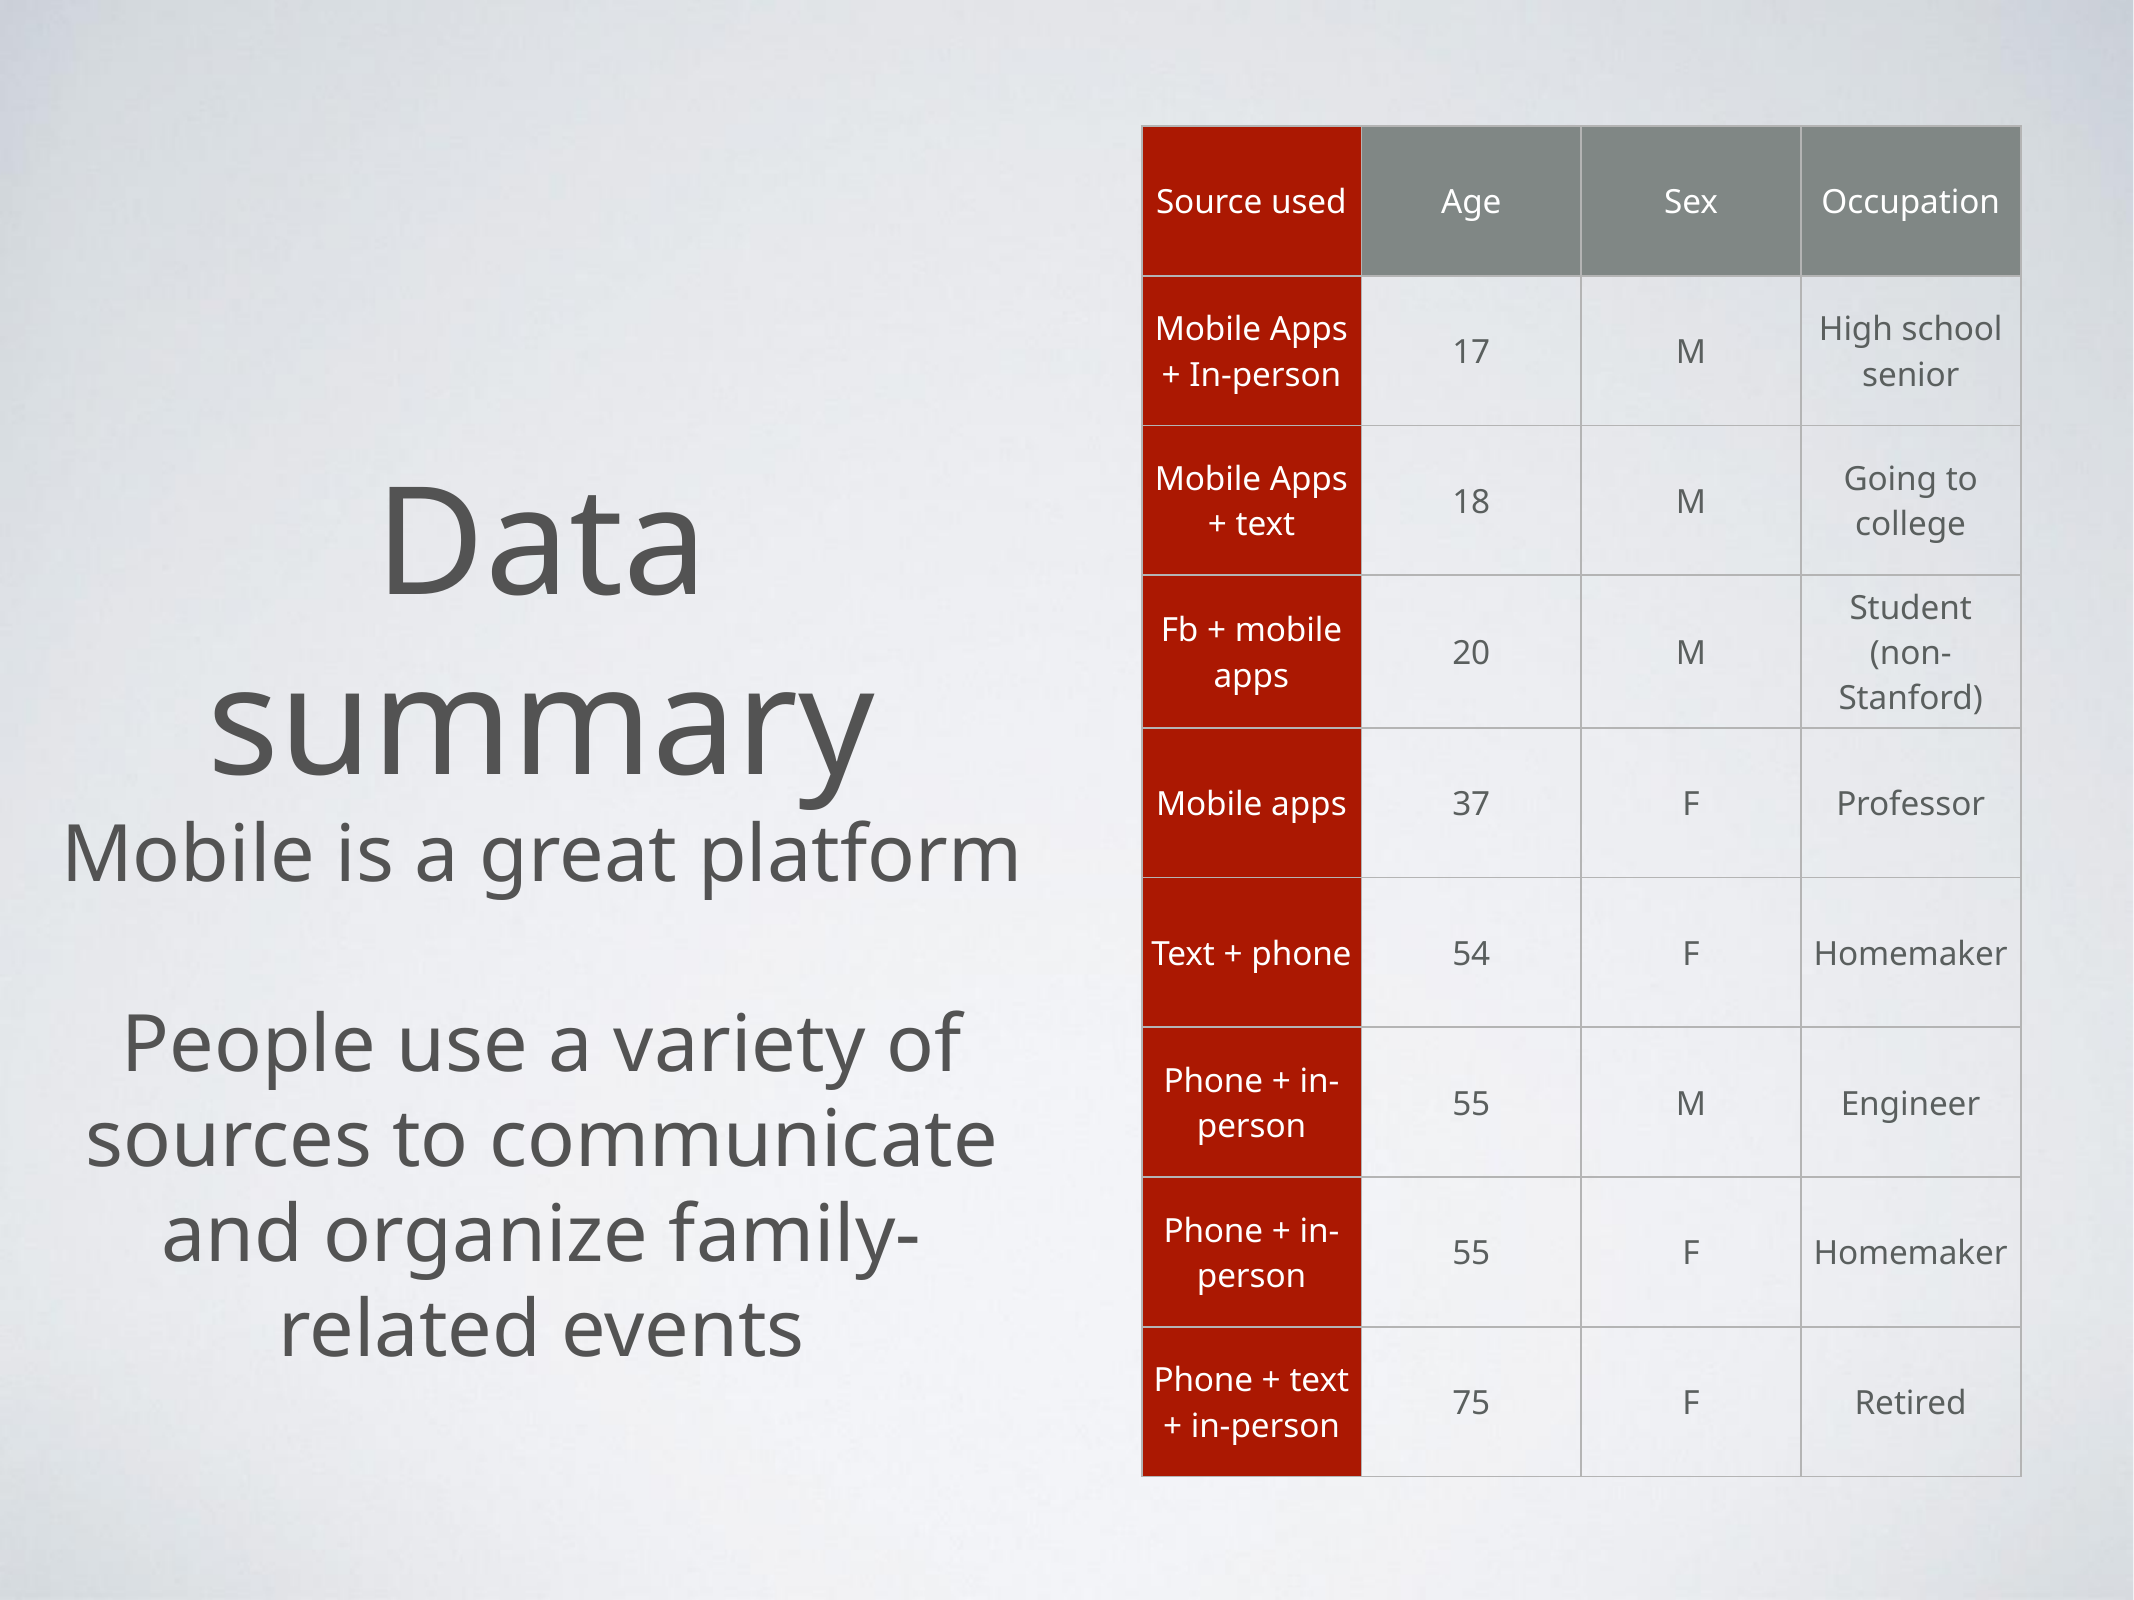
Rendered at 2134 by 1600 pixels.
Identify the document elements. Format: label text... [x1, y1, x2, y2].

table_cell Phone + in-person [1143, 1028, 1361, 1176]
list Mobile is a great platform People use a variety of sources to communicate and organize family-related events [57, 801, 1026, 1441]
table_cell Fb + mobile apps [1143, 576, 1361, 727]
picture [0, 0, 2134, 1600]
table_cell High school senior [1802, 277, 2020, 425]
table_cell 55 [1362, 1178, 1580, 1326]
table_cell Mobile Apps + In-person [1143, 277, 1361, 425]
table_cell F [1582, 1178, 1800, 1326]
table_cell Text + phone [1143, 878, 1361, 1026]
table_header Source used [1143, 127, 1361, 275]
table_cell Homemaker [1802, 878, 2020, 1026]
table_cell Going to college [1802, 426, 2020, 574]
table_header Occupation [1802, 127, 2020, 275]
table_cell 55 [1362, 1028, 1580, 1176]
table_header Sex [1582, 127, 1800, 275]
table_cell 75 [1362, 1328, 1580, 1476]
table_cell F [1582, 1328, 1800, 1476]
table_cell F [1582, 878, 1800, 1026]
table_cell F [1582, 729, 1800, 877]
table_cell 54 [1362, 878, 1580, 1026]
table_cell M [1582, 576, 1800, 727]
table_cell 20 [1362, 576, 1580, 727]
table_cell M [1582, 1028, 1800, 1176]
table_cell Student (non-Stanford) [1802, 576, 2020, 727]
table_cell 17 [1362, 277, 1580, 425]
table_cell 18 [1362, 426, 1580, 574]
table_cell M [1582, 426, 1800, 574]
table_cell Professor [1802, 729, 2020, 877]
table_cell Retired [1802, 1328, 2020, 1476]
table_header Age [1362, 127, 1580, 275]
title Data summary [57, 166, 1026, 801]
table_cell Mobile apps [1143, 729, 1361, 877]
table_cell 37 [1362, 729, 1580, 877]
table_cell Phone + text + in-person [1143, 1328, 1361, 1476]
table_cell Homemaker [1802, 1178, 2020, 1326]
table_cell M [1582, 277, 1800, 425]
table_cell Phone + in-person [1143, 1178, 1361, 1326]
table_cell Engineer [1802, 1028, 2020, 1176]
table_cell Mobile Apps + text [1143, 426, 1361, 574]
